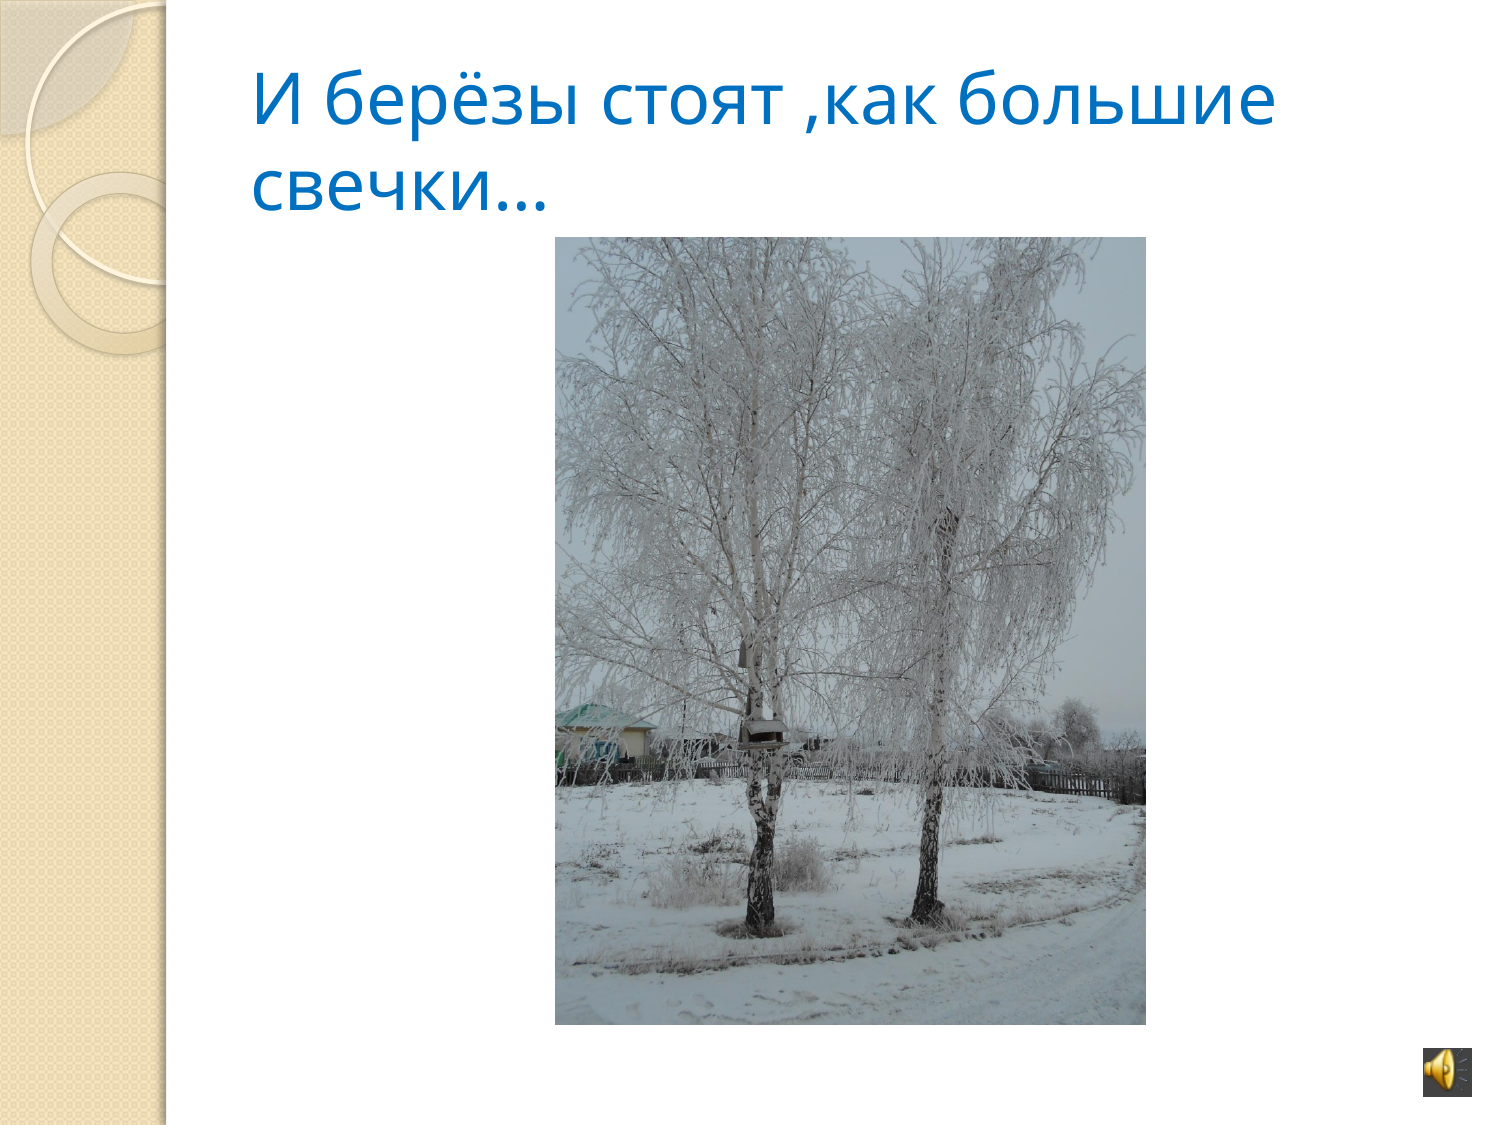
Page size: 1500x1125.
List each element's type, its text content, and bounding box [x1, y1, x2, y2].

title И берёзы стоят ,как большие свечки… [235, 45, 1466, 233]
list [554, 237, 1147, 1026]
picture [1422, 1047, 1473, 1098]
